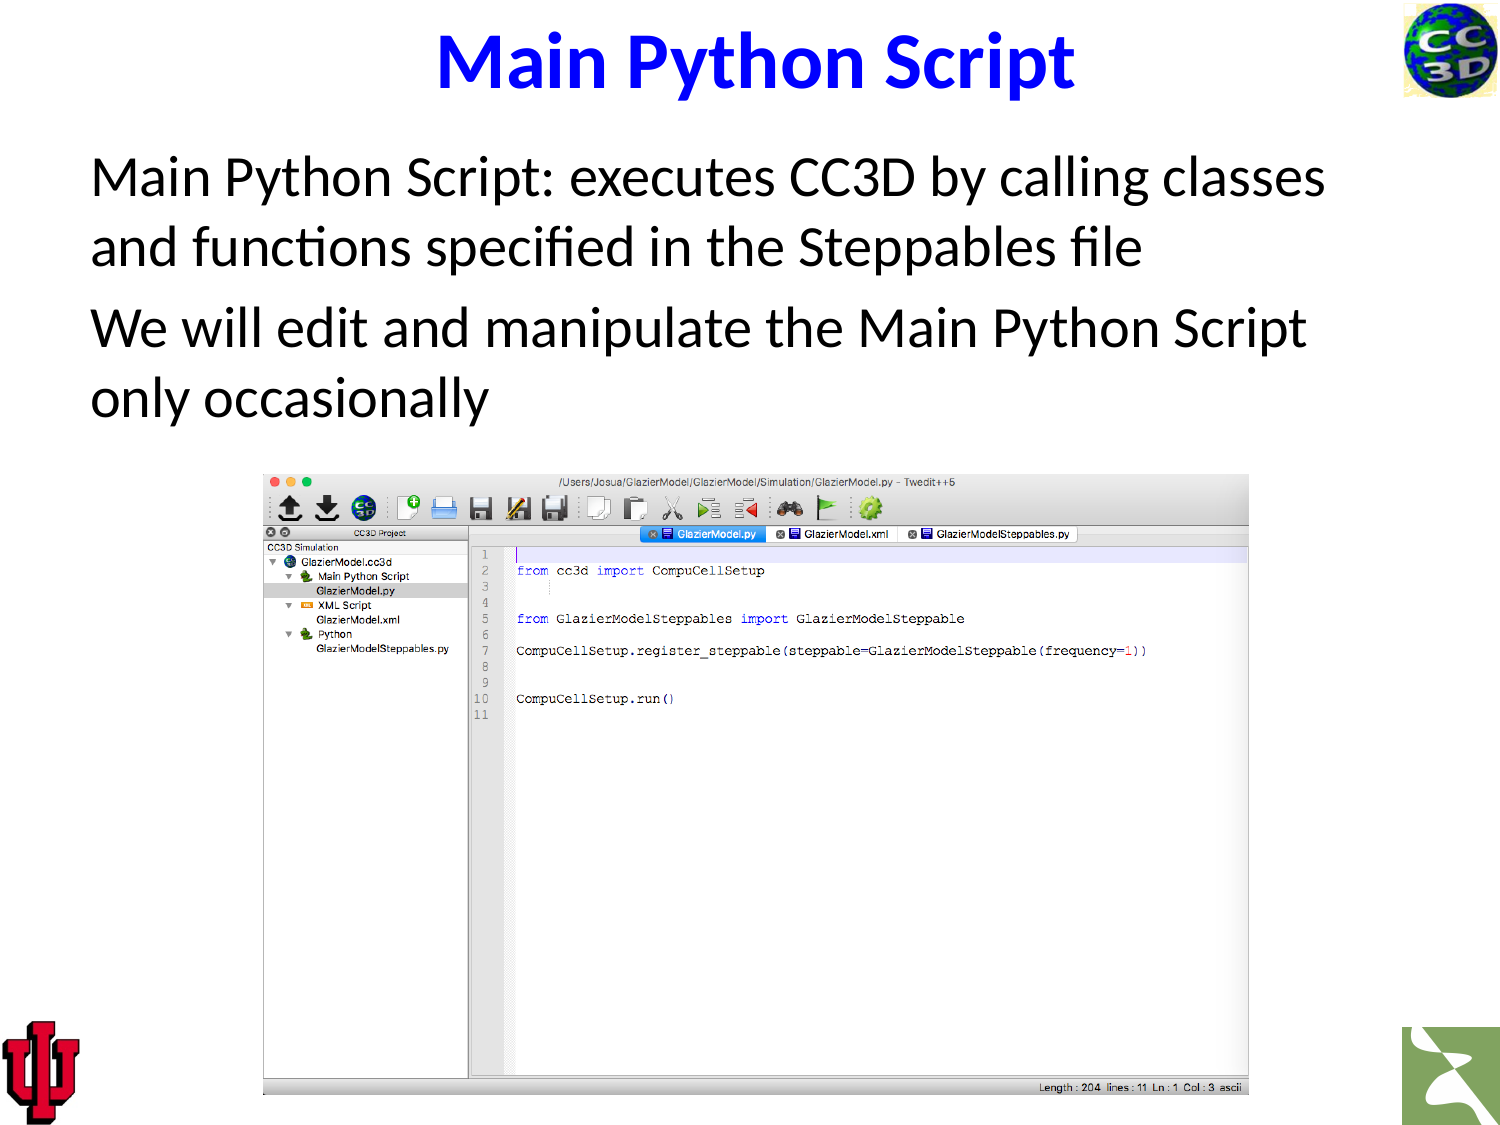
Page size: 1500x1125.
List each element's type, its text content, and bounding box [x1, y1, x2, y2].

title Main Python Script [81, 0, 1432, 113]
picture [1402, 1027, 1500, 1125]
list Main Python Script: executes CC3D by calling classes and functions specified in the Steppables file We will edit and manipulate the Main Python Script only occasionally [75, 130, 1425, 1010]
picture [263, 474, 1249, 1095]
picture [0, 1020, 80, 1125]
picture [1402, 0, 1500, 102]
